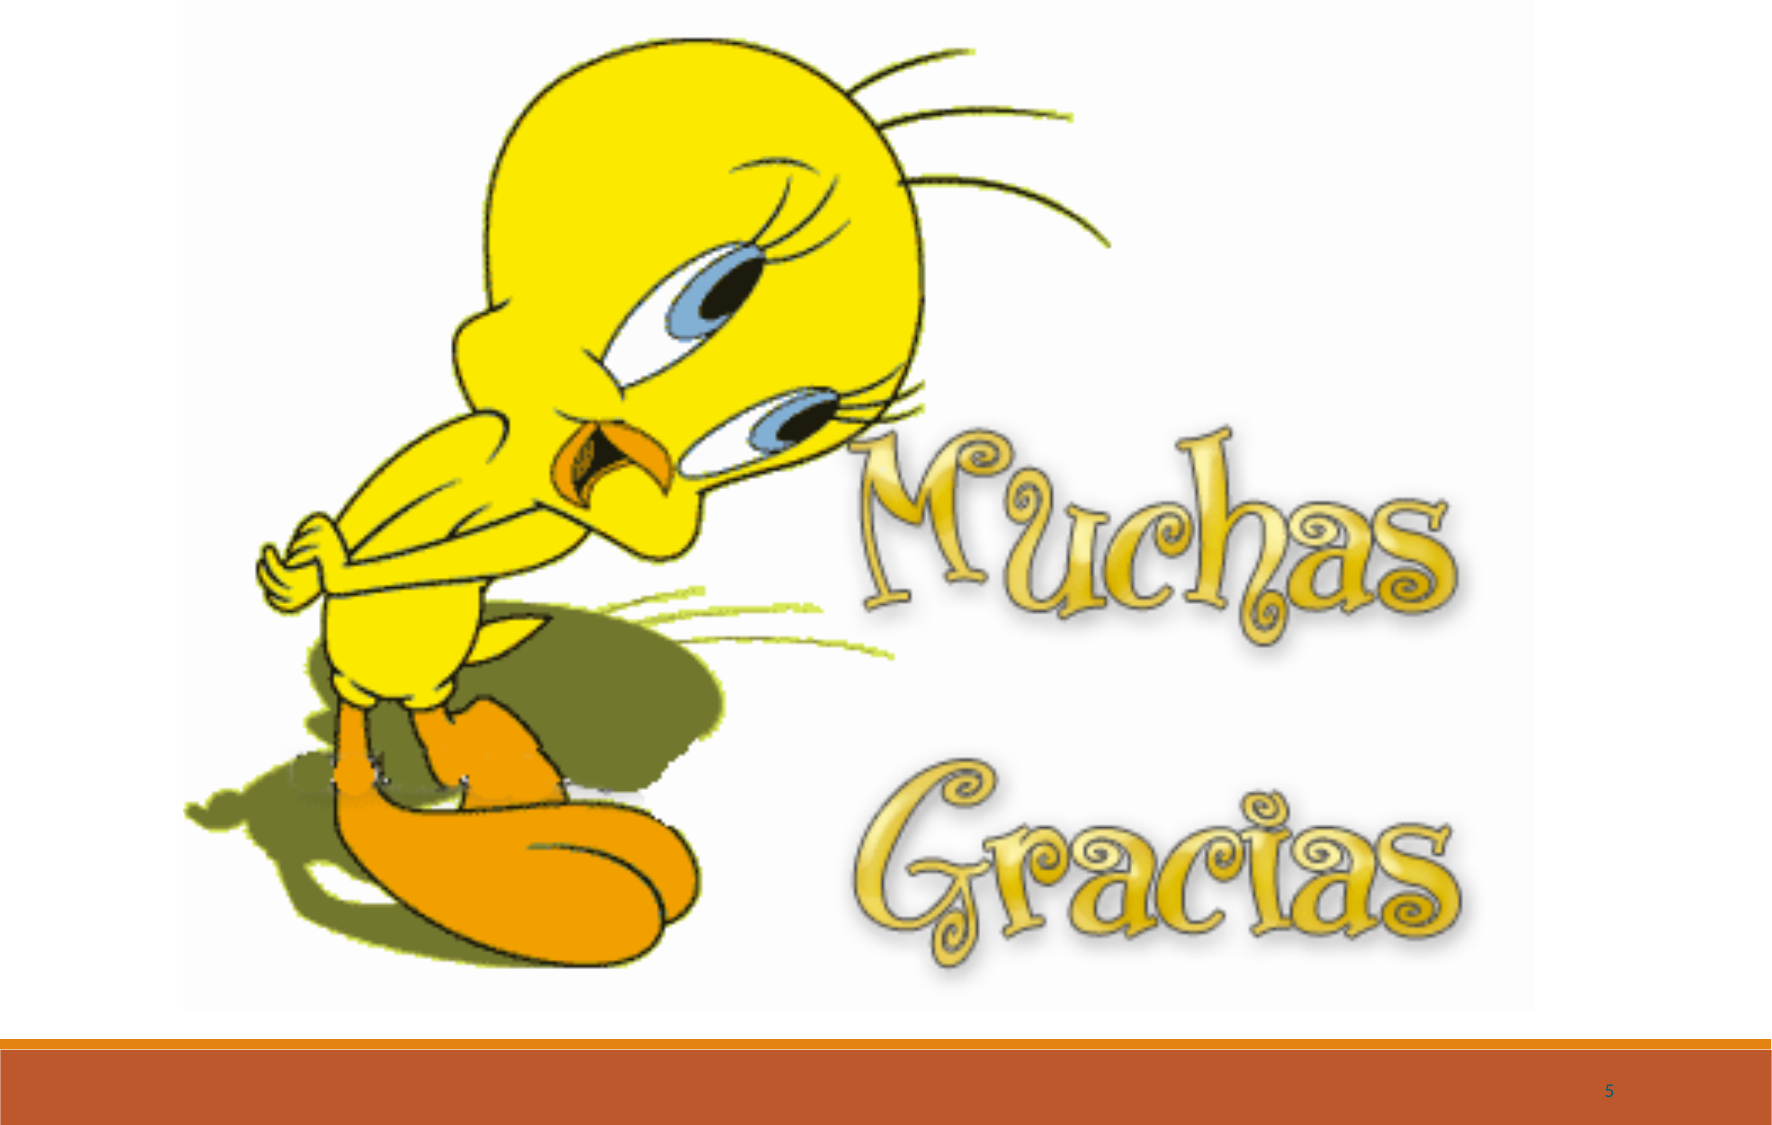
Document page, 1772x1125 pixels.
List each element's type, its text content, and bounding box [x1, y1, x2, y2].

slide_number 5 [1438, 1059, 1630, 1120]
picture [183, 0, 1535, 1014]
